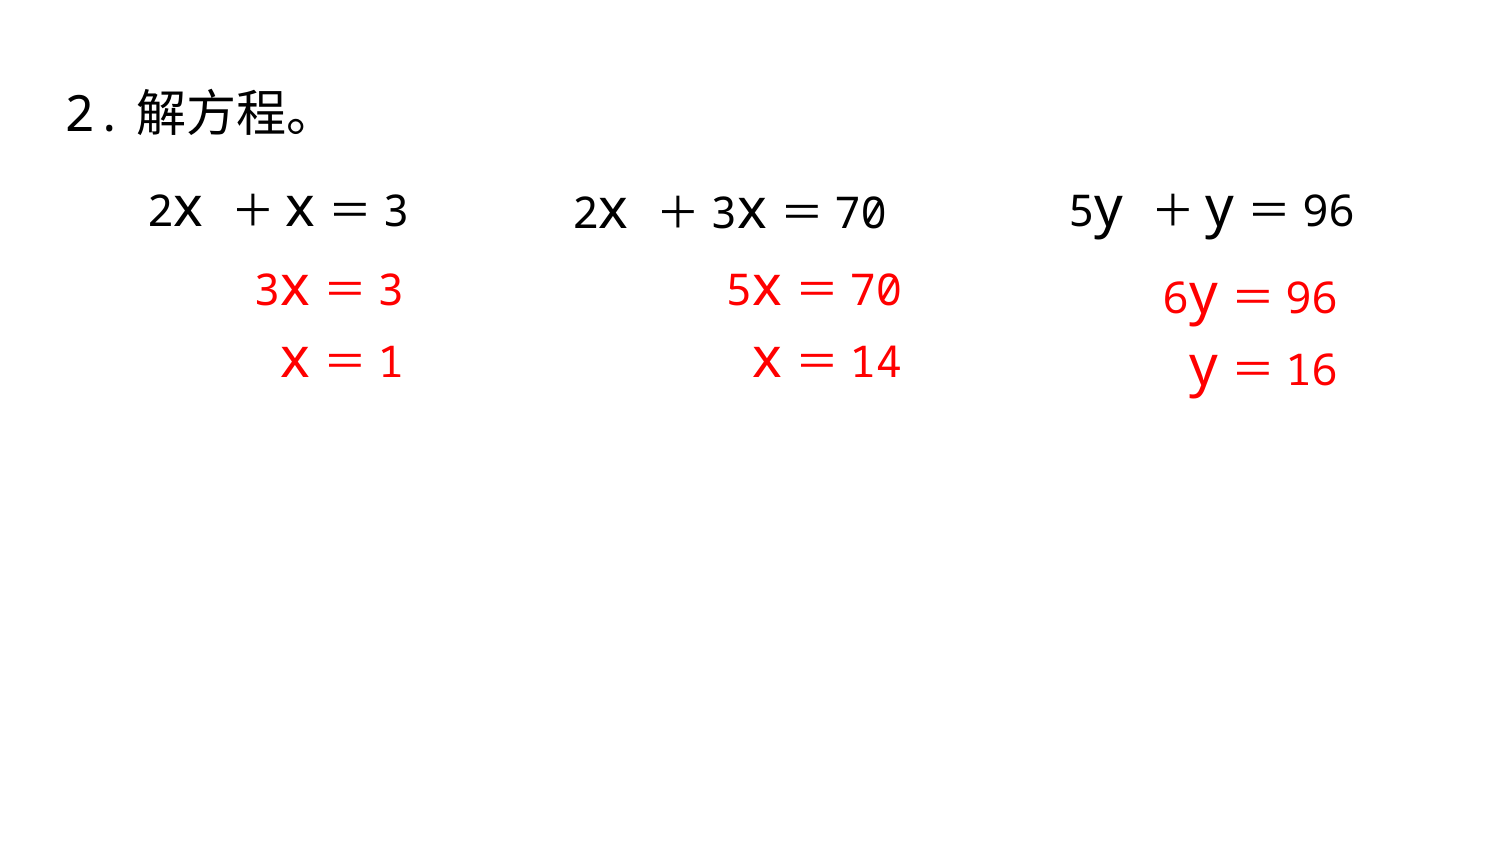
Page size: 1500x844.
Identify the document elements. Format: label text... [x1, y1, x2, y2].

text_box 2x ＋x＝3 [135, 165, 455, 244]
text_box x＝14 [714, 315, 962, 395]
text_box 2.解方程。 [53, 76, 665, 148]
text_box 3x＝3 [242, 243, 467, 315]
text_box 5y ＋y＝96 [1057, 165, 1376, 244]
text_box y＝16 [1151, 323, 1399, 402]
text_box 5x＝70 [714, 243, 939, 315]
text_box x＝1 [242, 315, 491, 395]
text_box 2x ＋3x＝70 [560, 166, 928, 246]
text_box 6y＝96 [1151, 251, 1376, 323]
